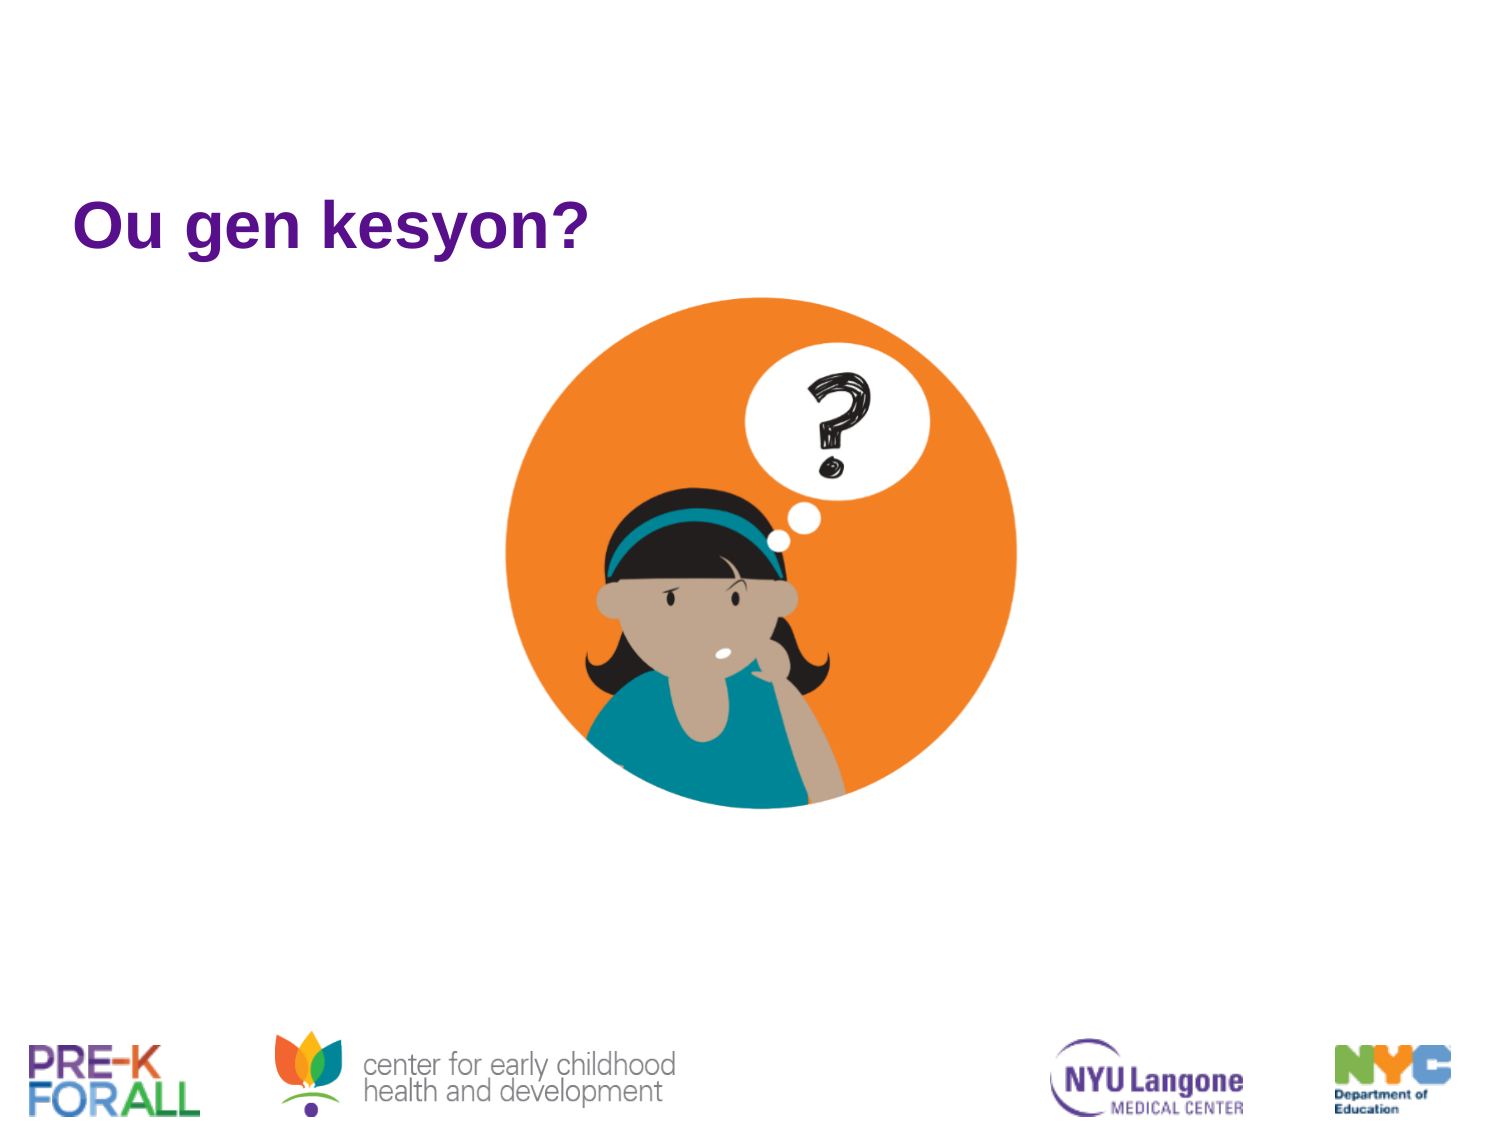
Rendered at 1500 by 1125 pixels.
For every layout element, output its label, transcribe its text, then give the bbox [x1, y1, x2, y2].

picture [427, 270, 1095, 830]
picture [275, 1031, 697, 1117]
picture [1050, 1038, 1243, 1117]
list Ou gen kesyon? [57, 184, 1483, 271]
picture [29, 1045, 200, 1117]
picture [1335, 1045, 1451, 1117]
